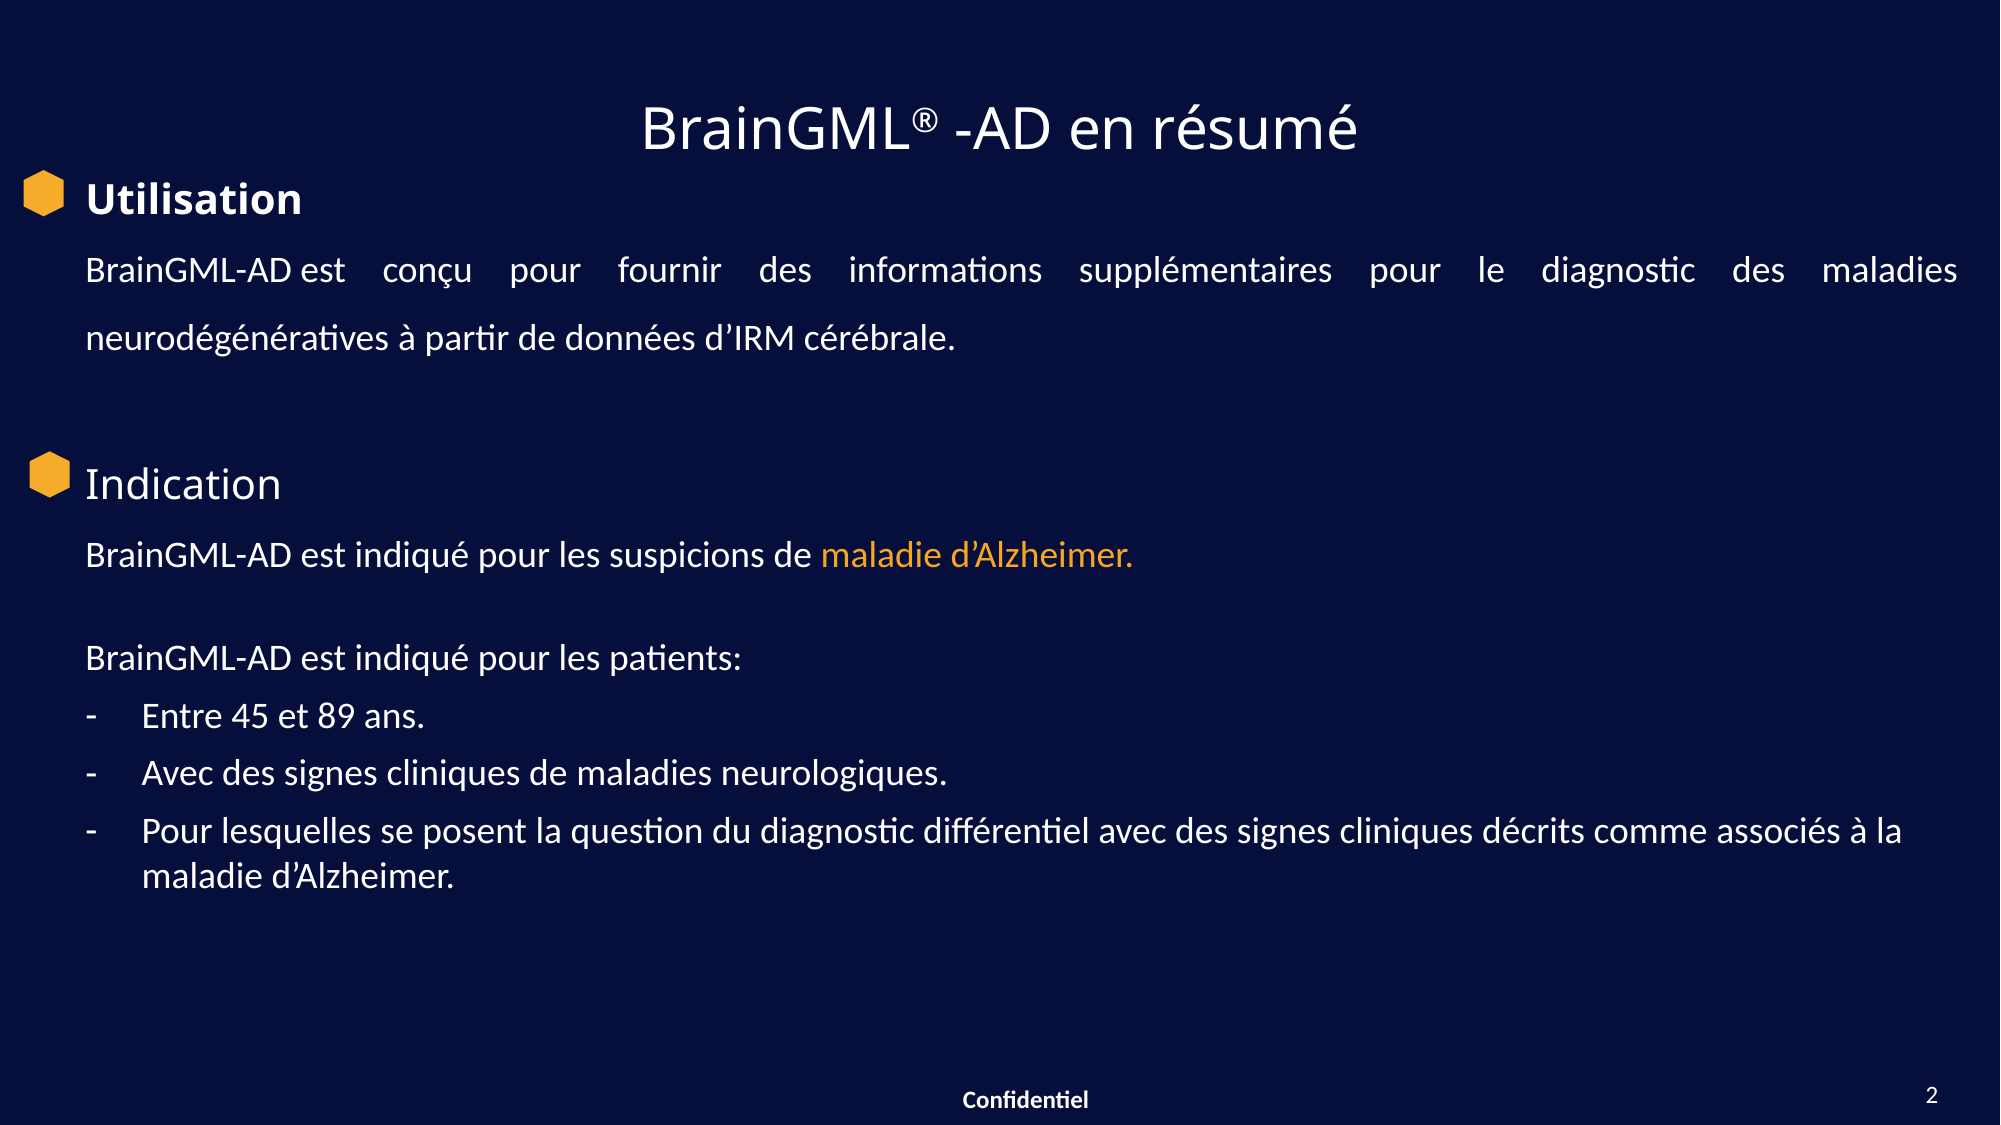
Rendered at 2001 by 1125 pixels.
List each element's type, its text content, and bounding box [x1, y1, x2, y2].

text_box BrainGML® -AD en résumé [0, 49, 2000, 181]
slide_number 2 [1503, 1063, 1954, 1123]
text_box Utilisation BrainGML-AD est conçu pour fournir des informations supplémentaires pour le diagnostic des maladies neurodégénératives à partir de données d’IRM cérébrale. Indication BrainGML-AD est indiqué pour les suspicions de maladie d’Alzheimer. BrainGML-AD est indiqué pour les patients: Entre 45 et 89 ans. Avec des signes cliniques de maladies neurologiques. Pour lesquelles se posent la question du diagnostic différentiel avec des signes cliniques décrits comme associés à la maladie d’Alzheimer. [70, 181, 1973, 985]
text_box [27, 448, 72, 501]
text_box [21, 181, 66, 219]
